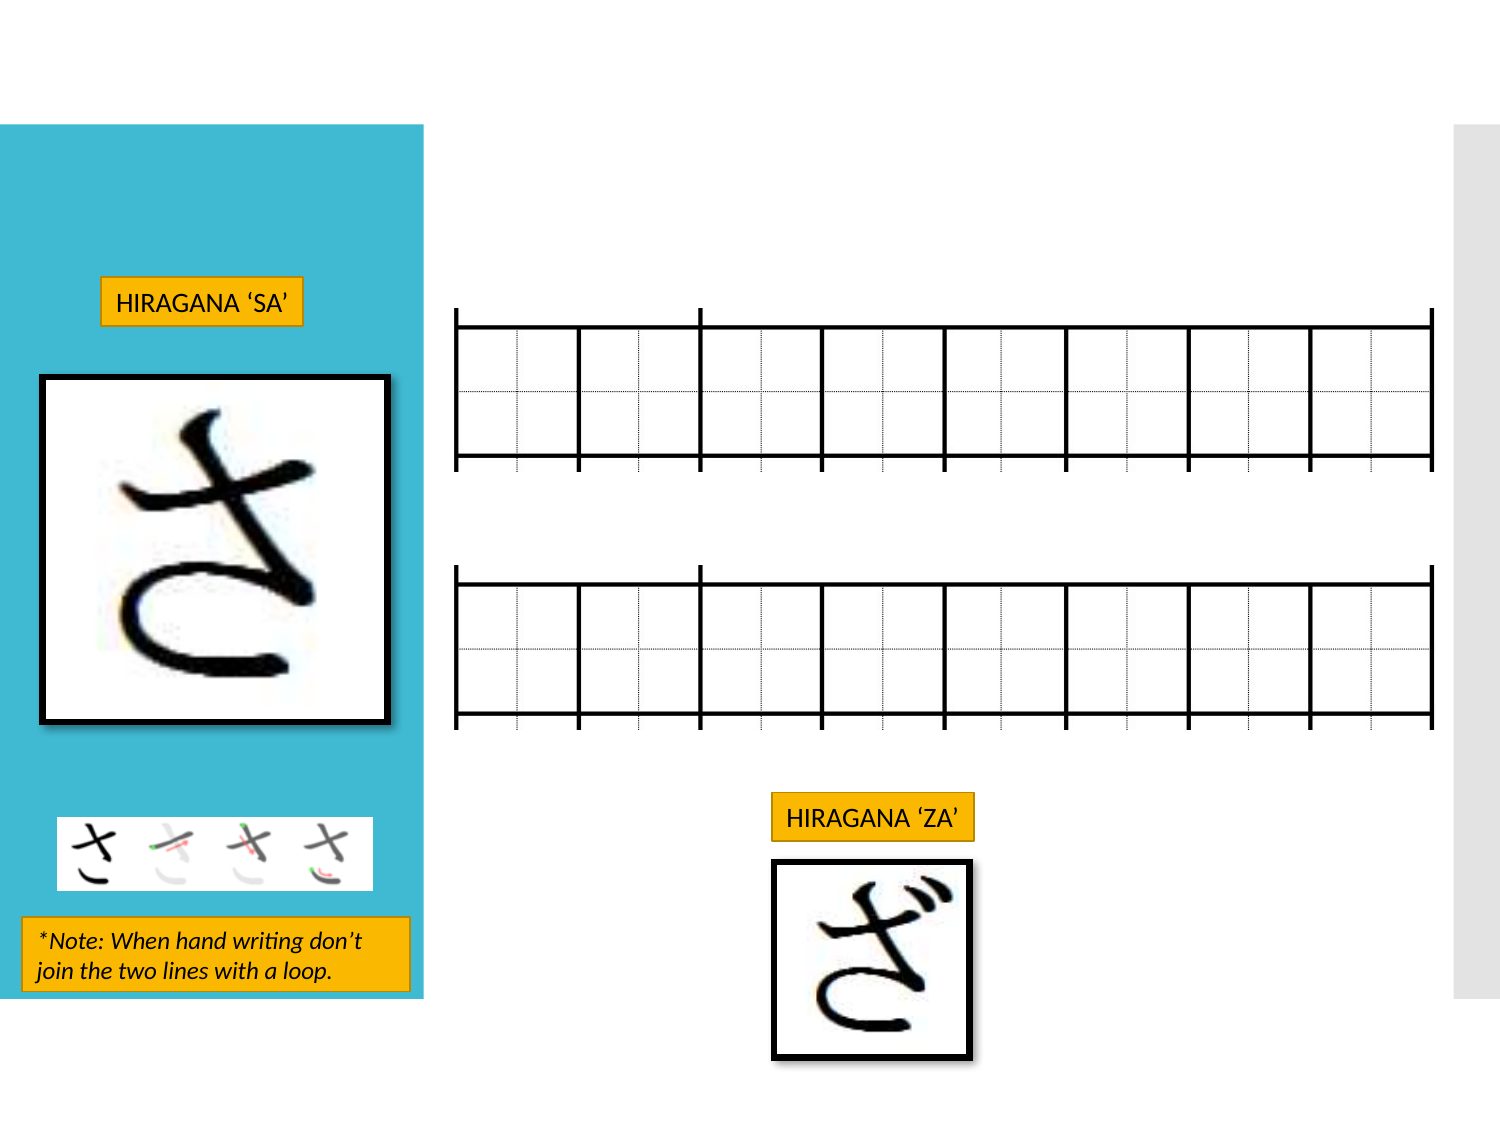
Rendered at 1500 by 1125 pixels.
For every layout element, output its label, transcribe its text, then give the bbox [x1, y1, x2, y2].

picture [437, 565, 1447, 730]
picture [777, 864, 967, 1055]
picture [45, 379, 385, 720]
text_box *Note: When hand writing don’t join the two lines with a loop. [21, 916, 411, 992]
text_box HIRAGANA ‘ZA’ [771, 792, 975, 842]
picture [437, 308, 1447, 473]
picture [56, 816, 374, 892]
text_box HIRAGANA ‘SA’ [100, 276, 304, 327]
